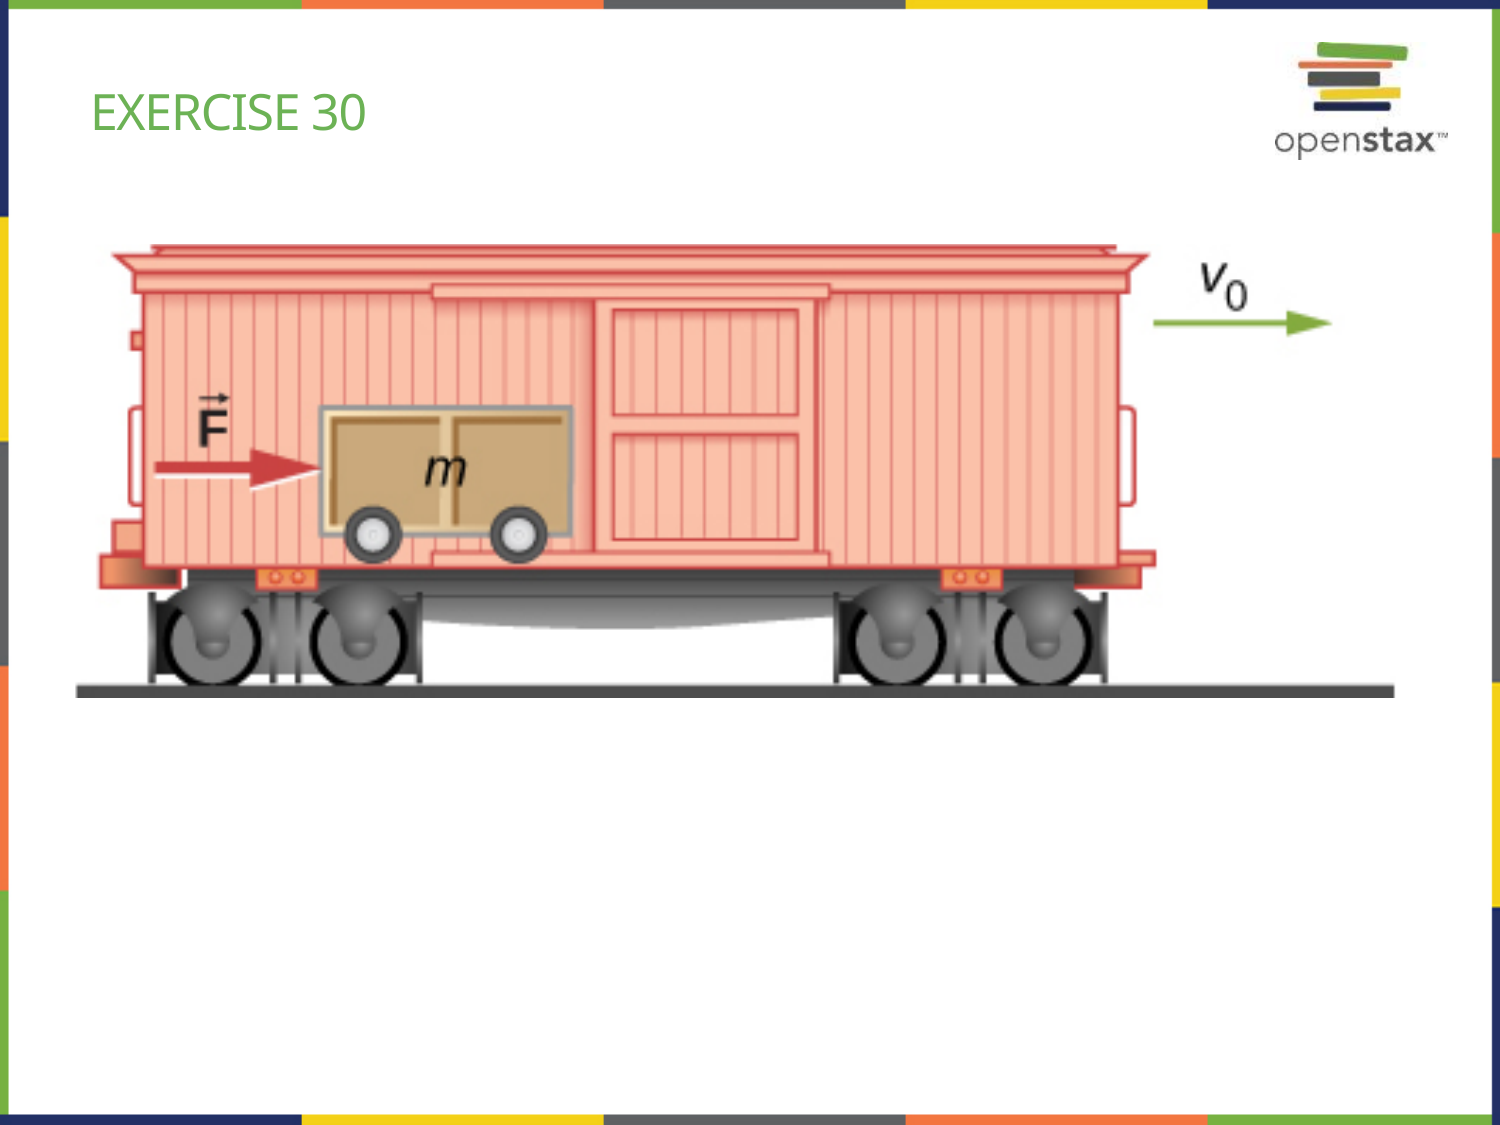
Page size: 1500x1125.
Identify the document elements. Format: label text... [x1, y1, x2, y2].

picture [0, 0, 1500, 1125]
title EXERCISE 30 [75, 39, 1275, 148]
